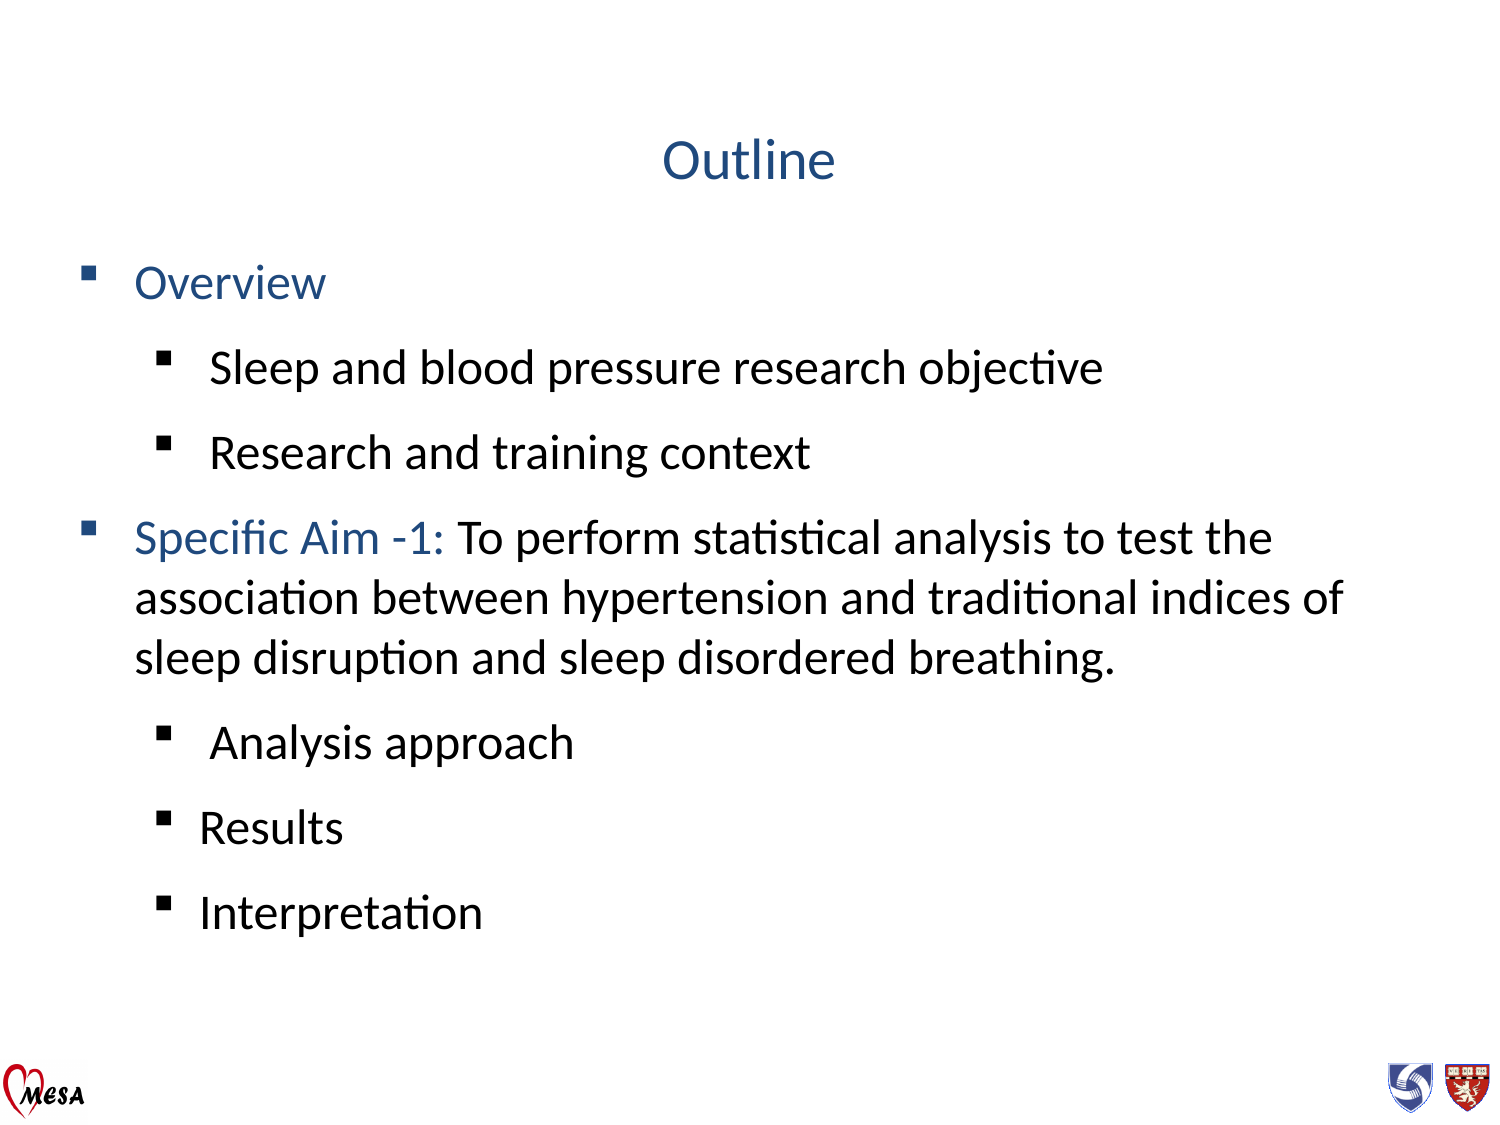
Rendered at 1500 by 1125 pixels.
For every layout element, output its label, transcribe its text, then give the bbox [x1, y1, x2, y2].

picture [0, 1059, 88, 1125]
picture [1444, 1064, 1491, 1113]
text_box Outline [647, 114, 853, 199]
picture [1387, 1062, 1433, 1113]
text_box Overview Sleep and blood pressure research objective Research and training context Specific Aim -1: To perform statistical analysis to test the association between hypertension and traditional indices of sleep disruption and sleep disordered breathing. Analysis approach Results Interpretation [62, 242, 1438, 947]
